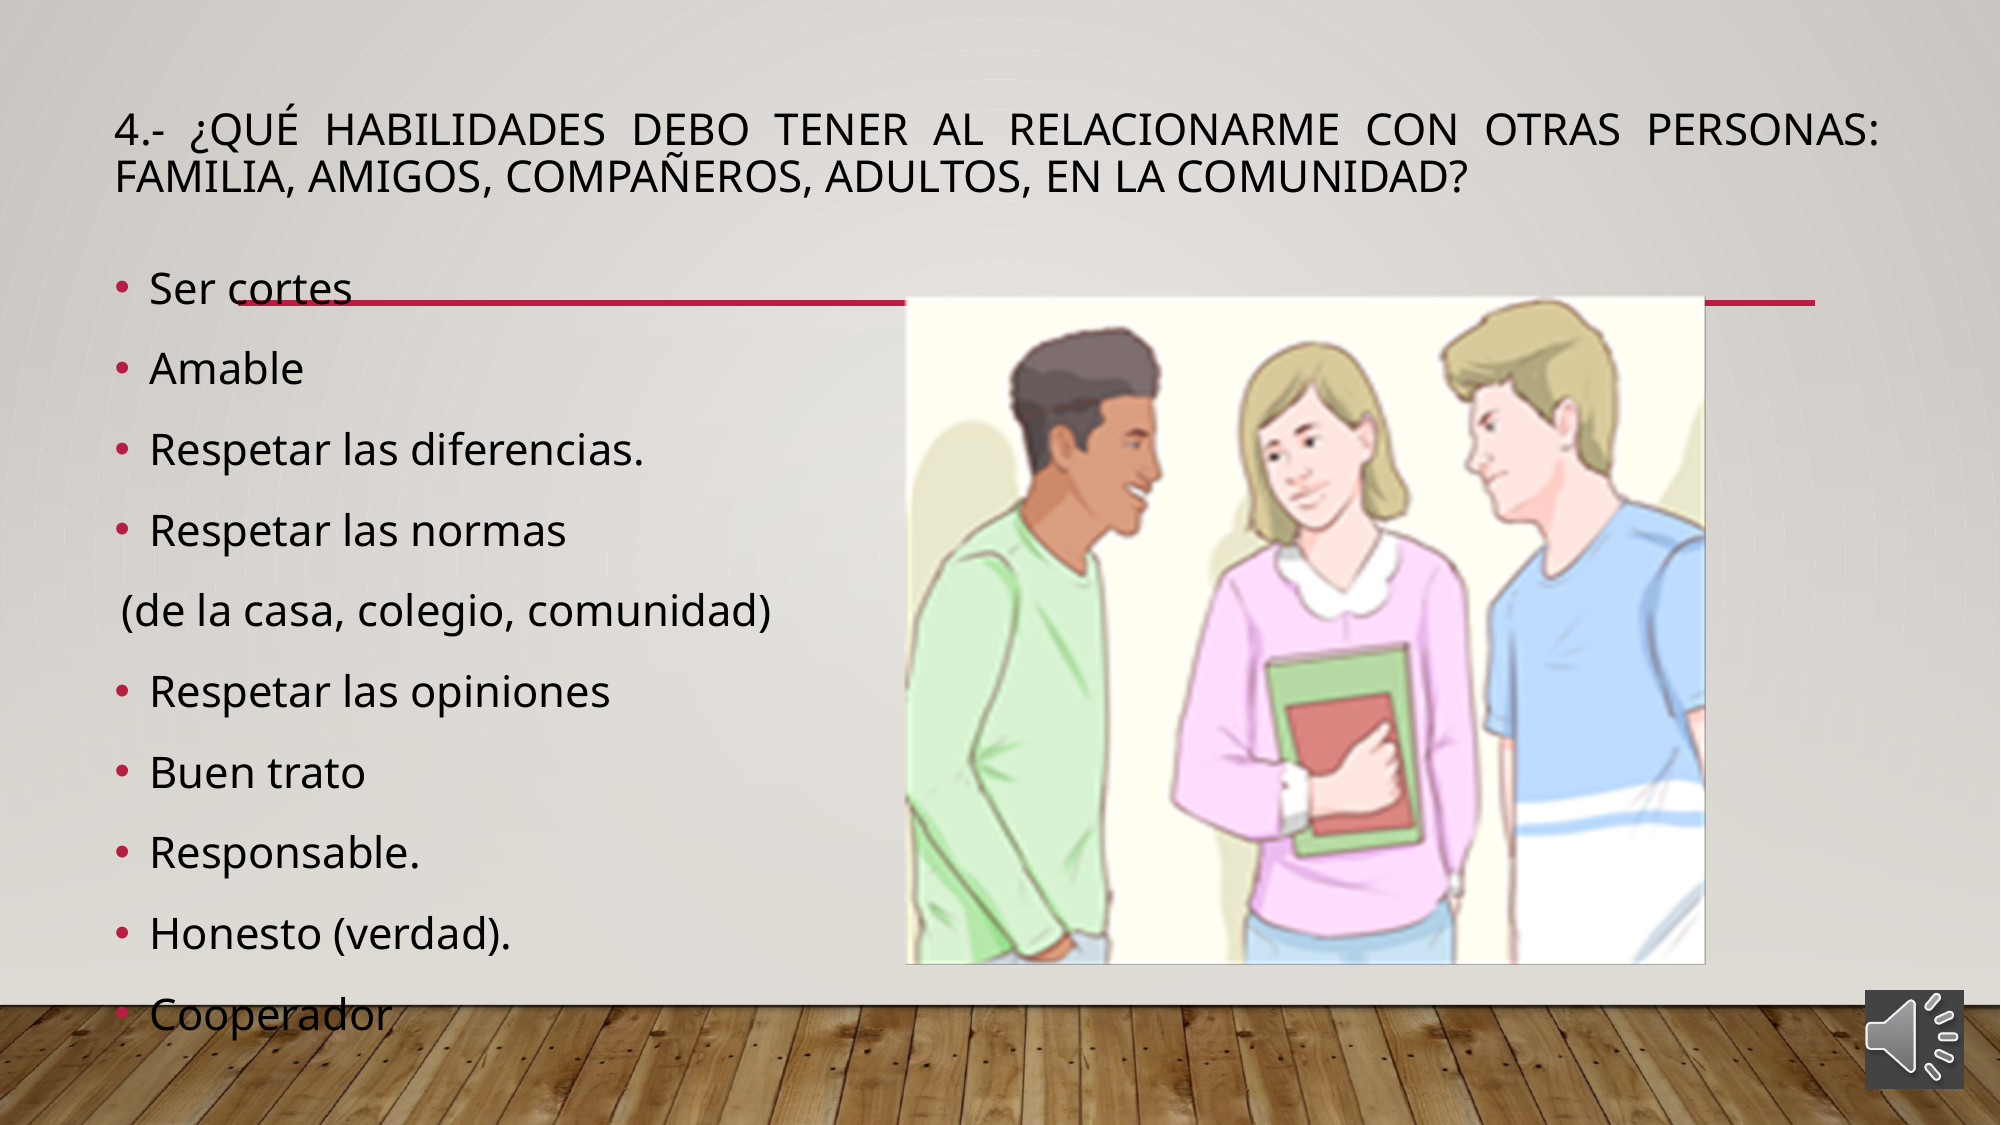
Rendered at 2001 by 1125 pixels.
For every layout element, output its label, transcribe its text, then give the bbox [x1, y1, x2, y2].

list Ser cortes Amable Respetar las diferencias. Respetar las normas (de la casa, colegio, comunidad) Respetar las opiniones Buen trato Responsable. Honesto (verdad). Cooperador [99, 242, 1898, 1048]
picture [904, 294, 1708, 967]
picture [0, 989, 2000, 1125]
title 4.- ¿QUÉ HABILIDADES DEBO TENER AL RELACIONARME CON OTRAS PERSONAS: FAMILIA, AMIGOS, COMPAÑEROS, ADULTOS, EN LA COMUNIDAD? [99, 99, 1898, 242]
